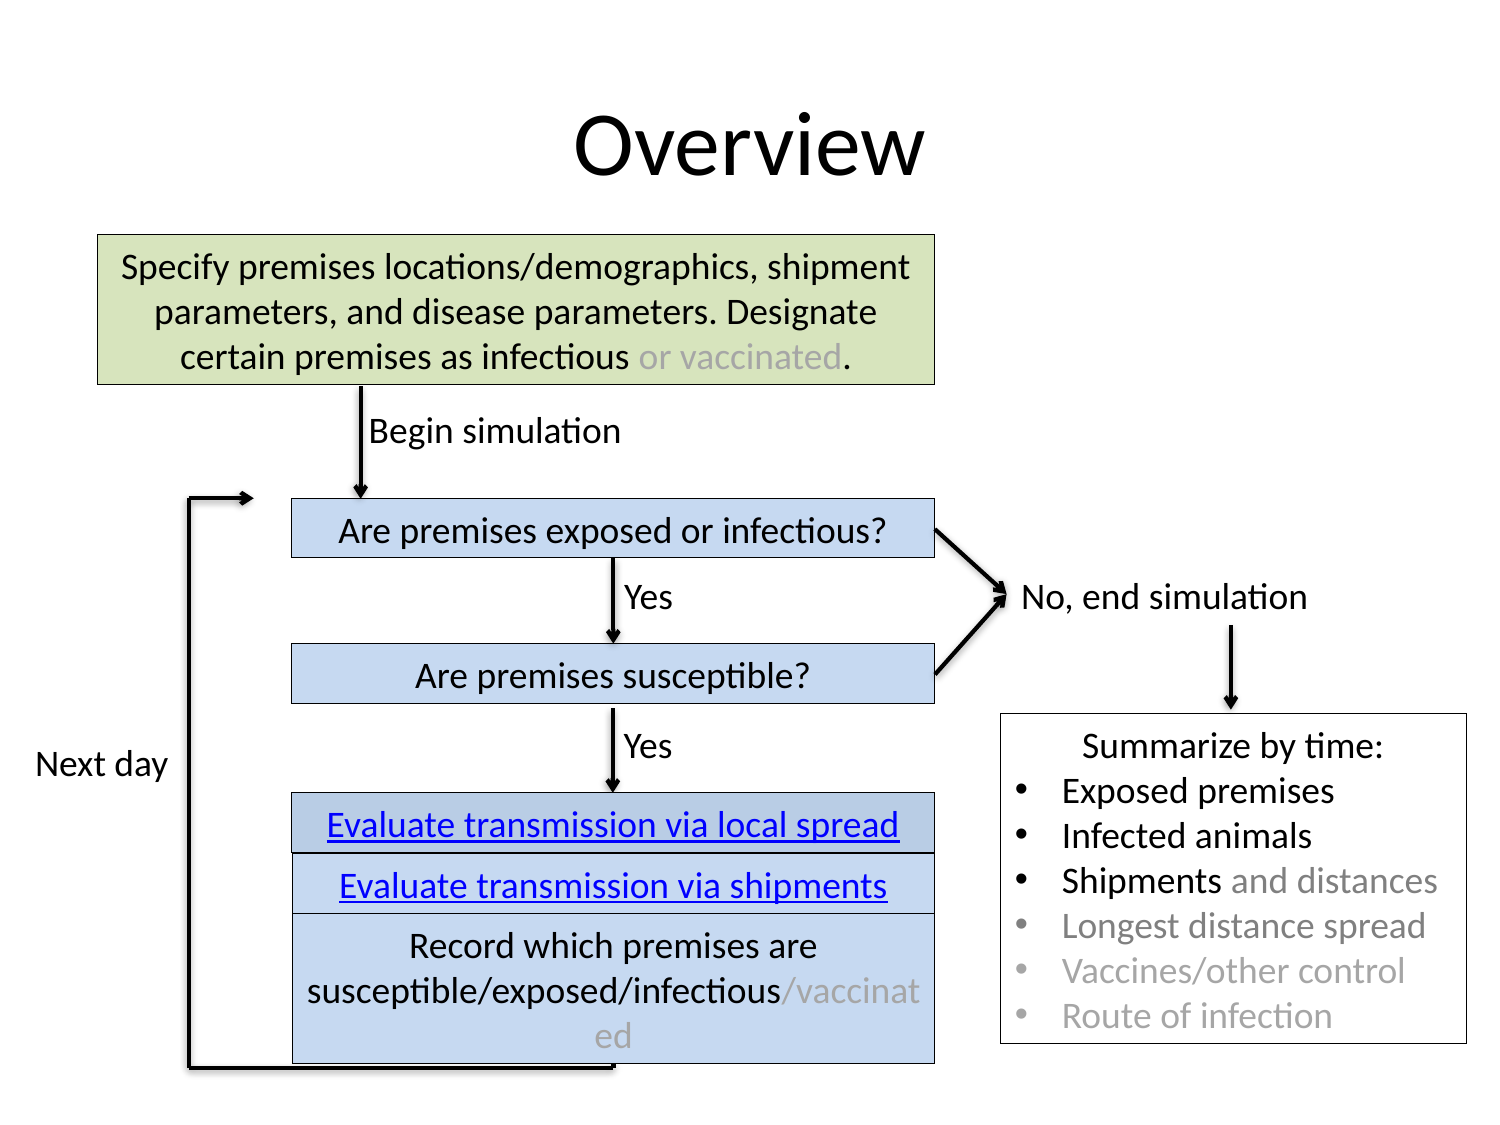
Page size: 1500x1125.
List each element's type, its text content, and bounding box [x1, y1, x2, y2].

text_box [934, 594, 1001, 675]
text_box Begin simulation [365, 399, 637, 459]
text_box Yes [617, 564, 689, 624]
text_box Summarize by time: Exposed premises Infected animals Shipments and distances Longest distance spread Vaccines/other control Route of infection [1000, 713, 1467, 1044]
text_box Record which premises are susceptible/exposed/infectious/vaccinated [292, 913, 935, 1064]
text_box Are premises susceptible? [291, 643, 935, 704]
text_box Evaluate transmission via shipments [292, 853, 935, 913]
text_box Are premises exposed or infectious? [291, 498, 935, 558]
text_box Yes [617, 713, 688, 774]
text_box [934, 528, 1001, 593]
text_box No, end simulation [1006, 564, 1324, 624]
text_box Evaluate transmission via local spread [291, 792, 935, 853]
title Overview [75, 45, 1425, 233]
text_box Next day [14, 731, 184, 792]
text_box Specify premises locations/demographics, shipment parameters, and disease parameters. Designate certain premises as infectious or vaccinated. [97, 234, 935, 385]
